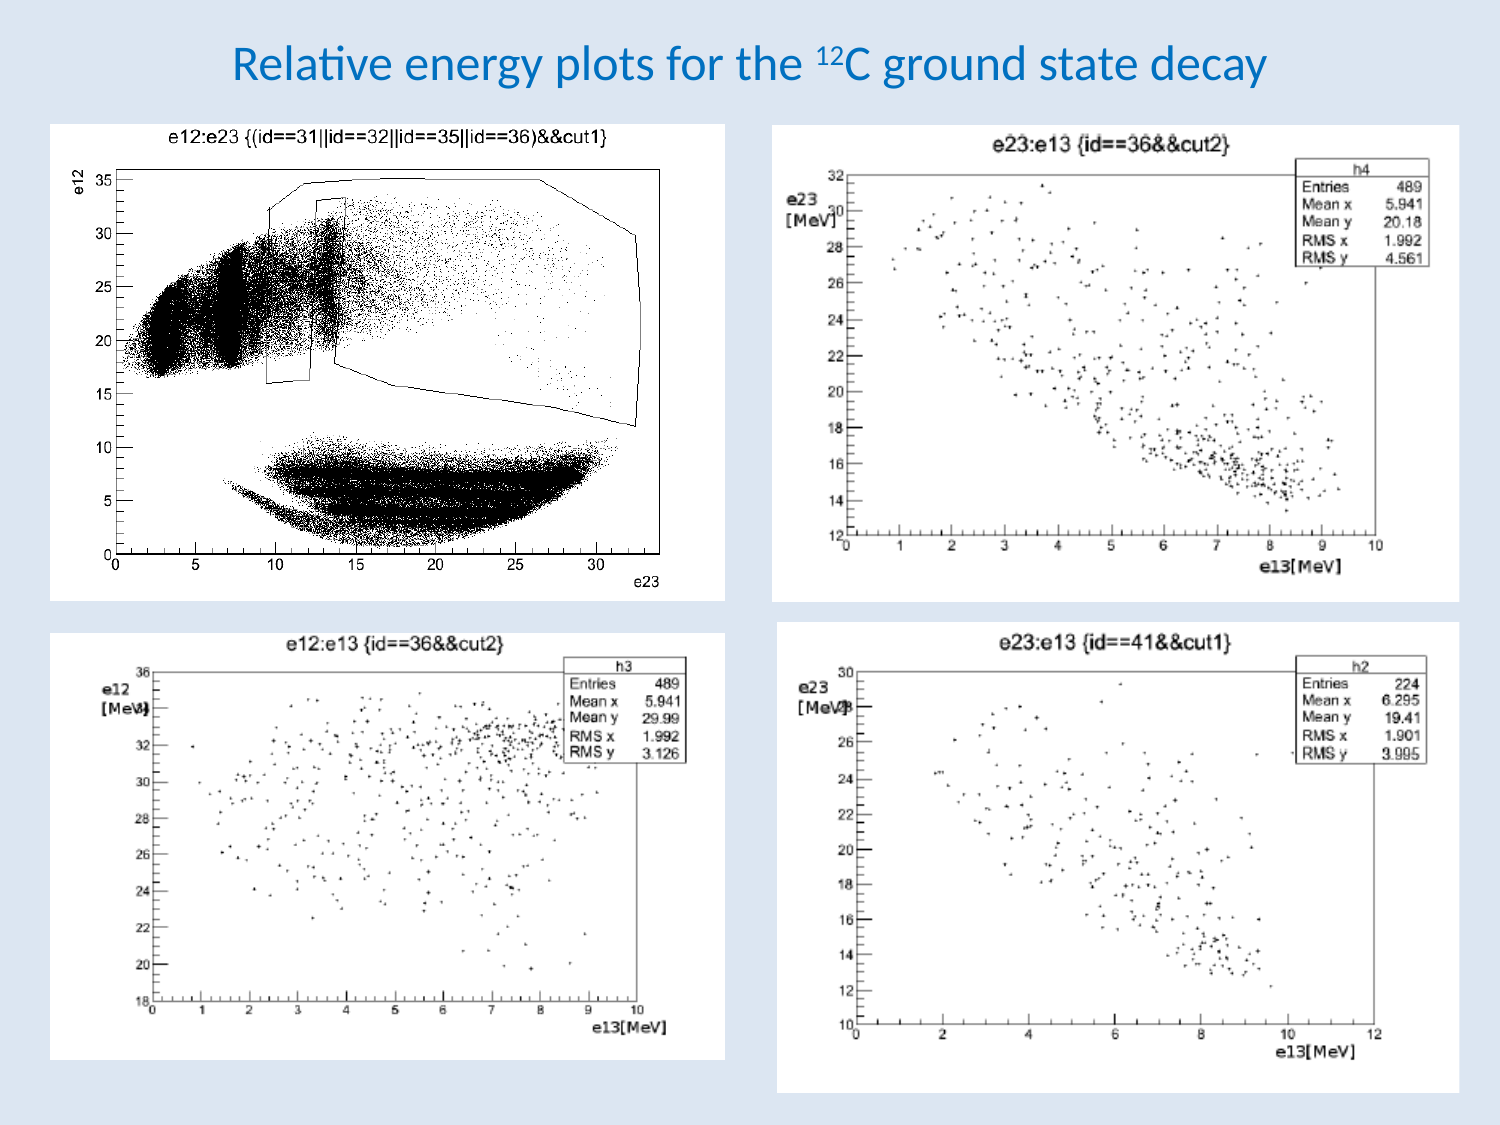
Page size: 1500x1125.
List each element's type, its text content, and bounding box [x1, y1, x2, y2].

picture [776, 622, 1460, 1093]
picture [49, 124, 726, 602]
title Relative energy plots for the 12C ground state decay [75, 37, 1425, 143]
picture [771, 124, 1460, 602]
picture [49, 633, 726, 1060]
